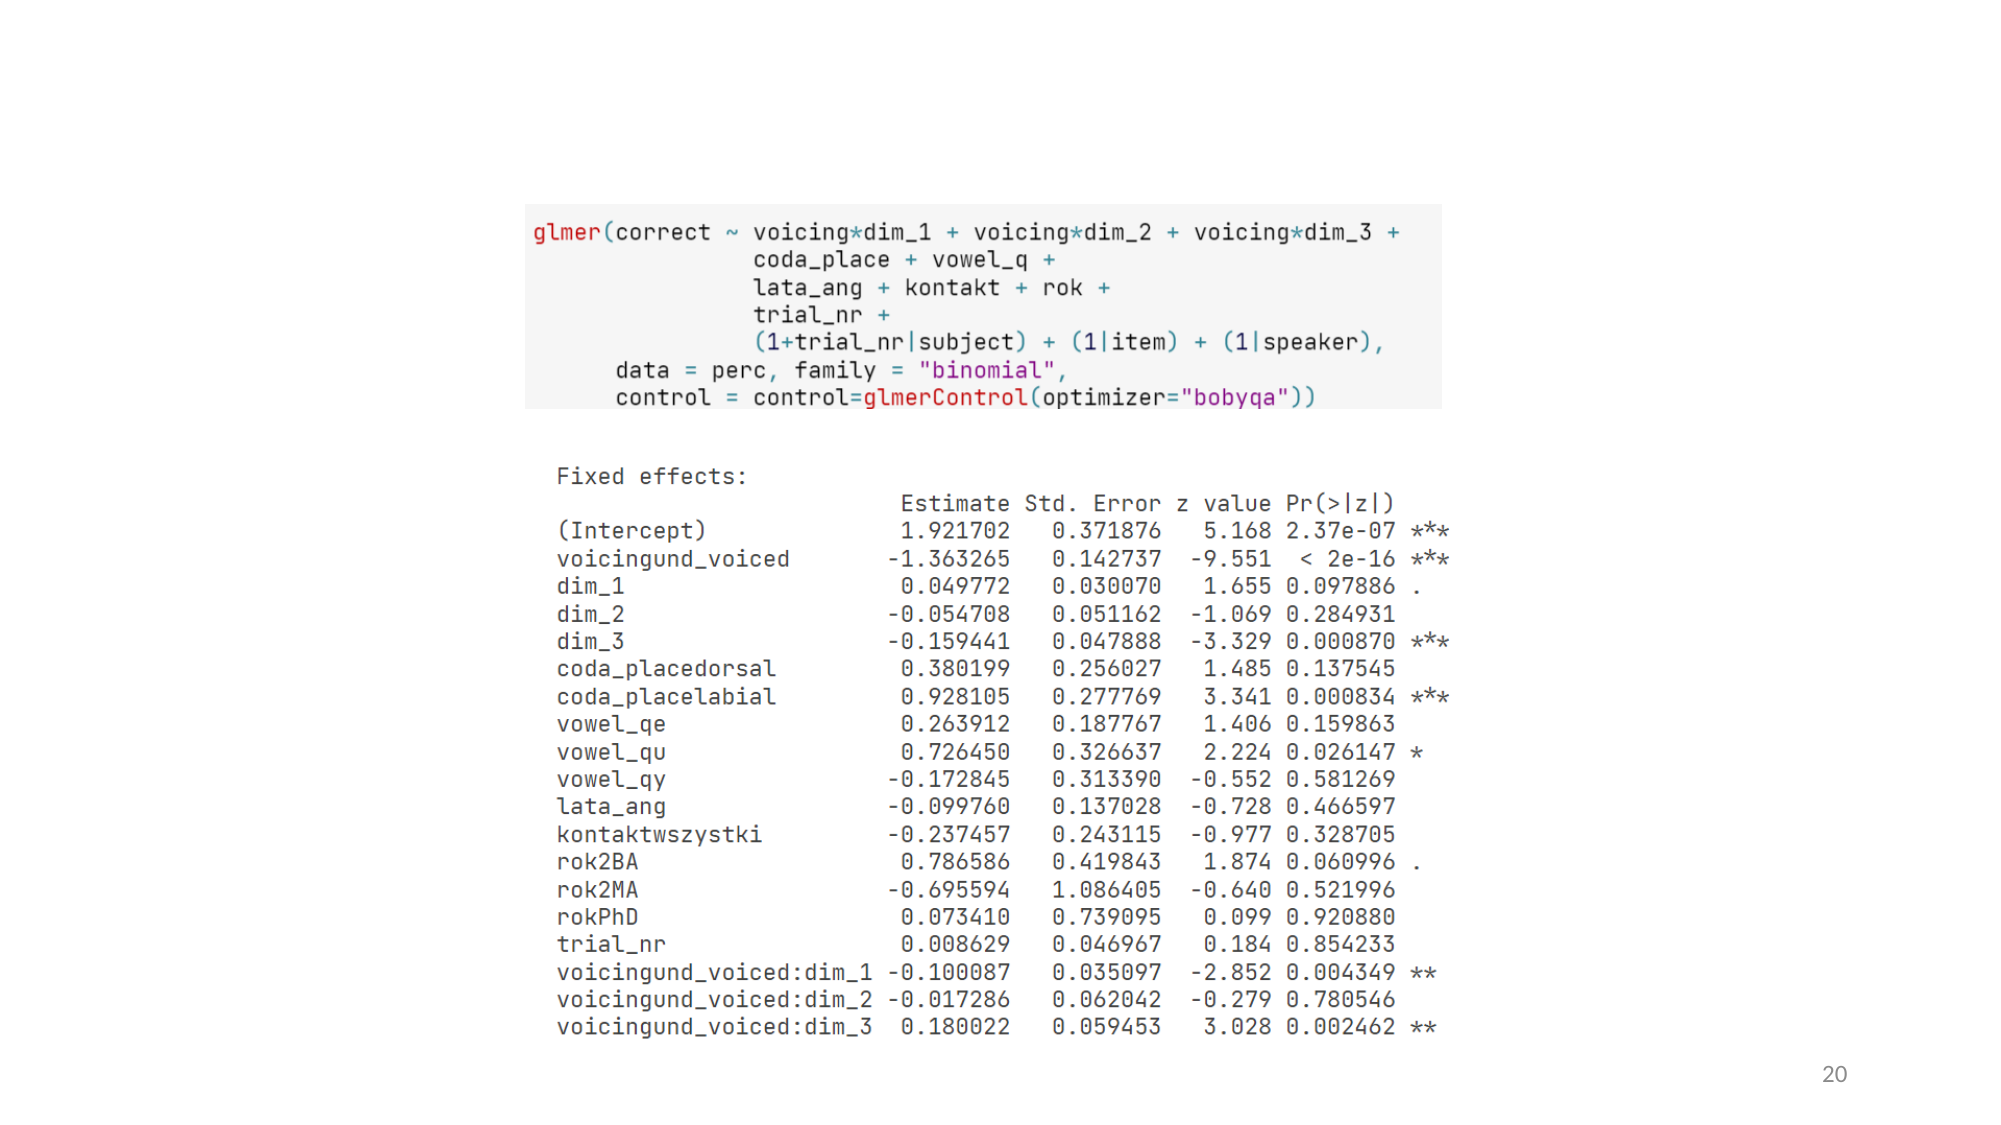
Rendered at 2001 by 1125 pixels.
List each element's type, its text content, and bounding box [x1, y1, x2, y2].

picture [544, 457, 1474, 1049]
picture [525, 204, 1442, 409]
slide_number 20 [1412, 1042, 1863, 1103]
